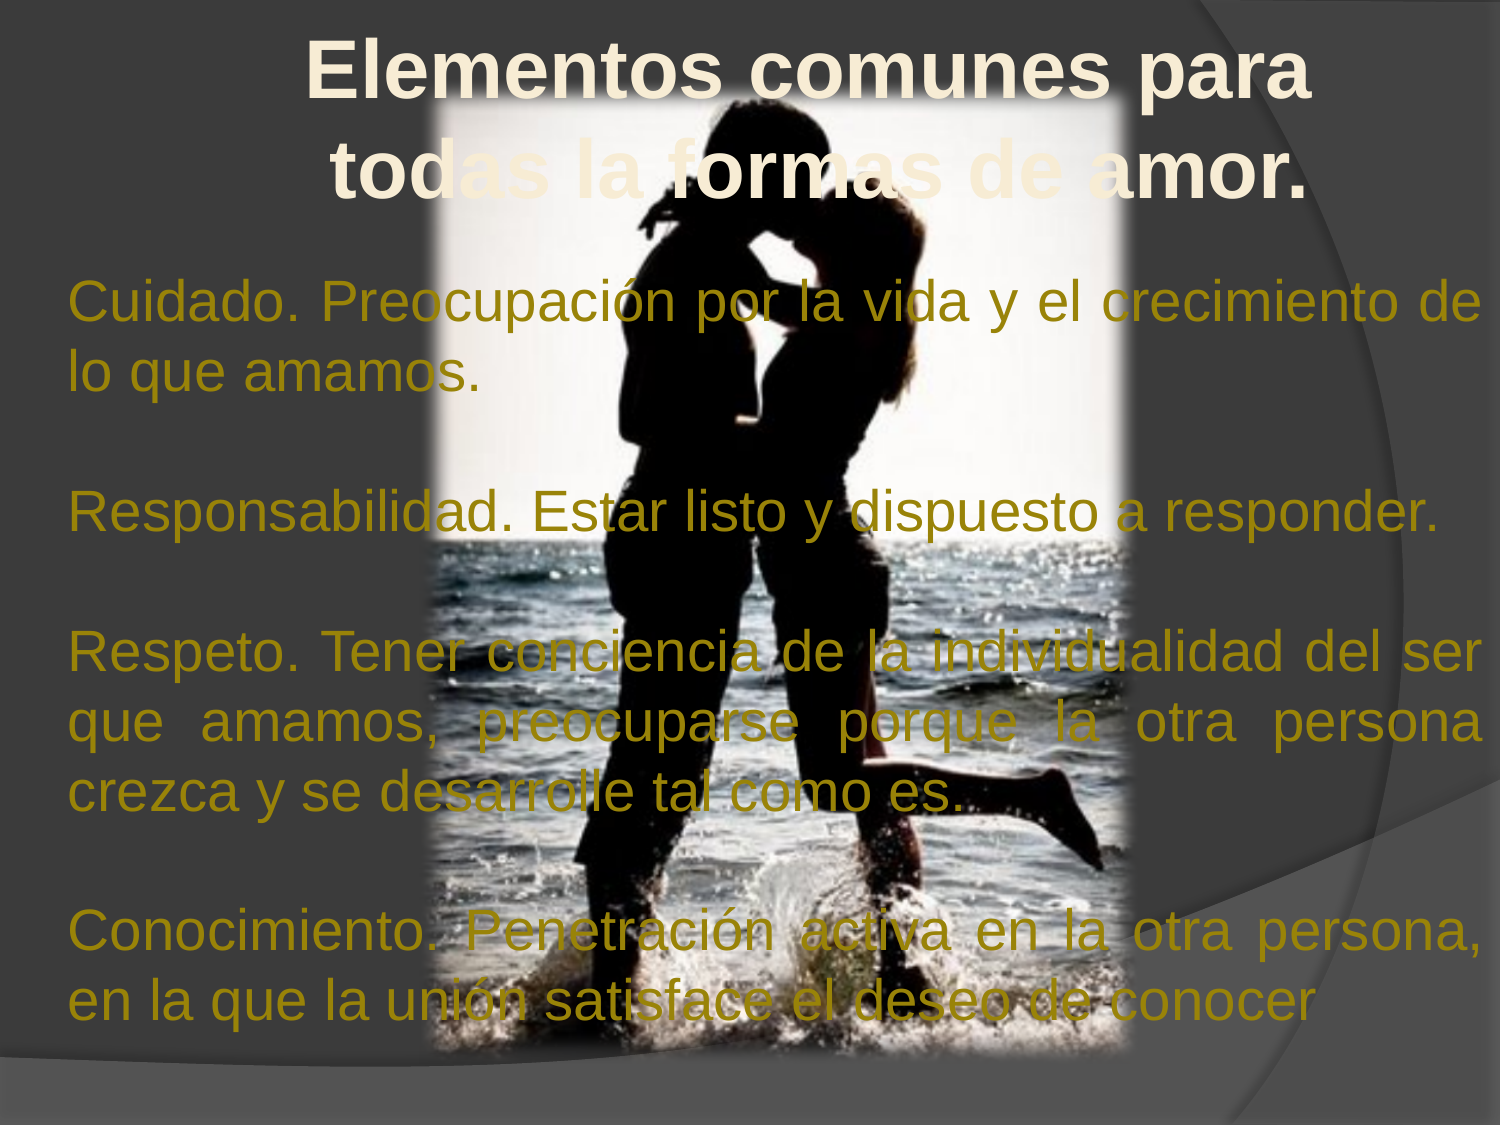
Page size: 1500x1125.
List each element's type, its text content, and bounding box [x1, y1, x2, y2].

picture [418, 77, 1140, 1066]
text_box Cuidado. Preocupación por la vida y el crecimiento de lo que amamos. Responsabilidad. Estar listo y dispuesto a responder. Respeto. Tener conciencia de la individualidad del ser que amamos, preocuparse porque la otra persona crezca y se desarrolle tal como es. Conocimiento. Penetración activa en la otra persona, en la que la unión satisface el deseo de conocer [53, 255, 1500, 1085]
text_box Elementos comunes para todas la formas de amor. [289, 7, 1351, 223]
